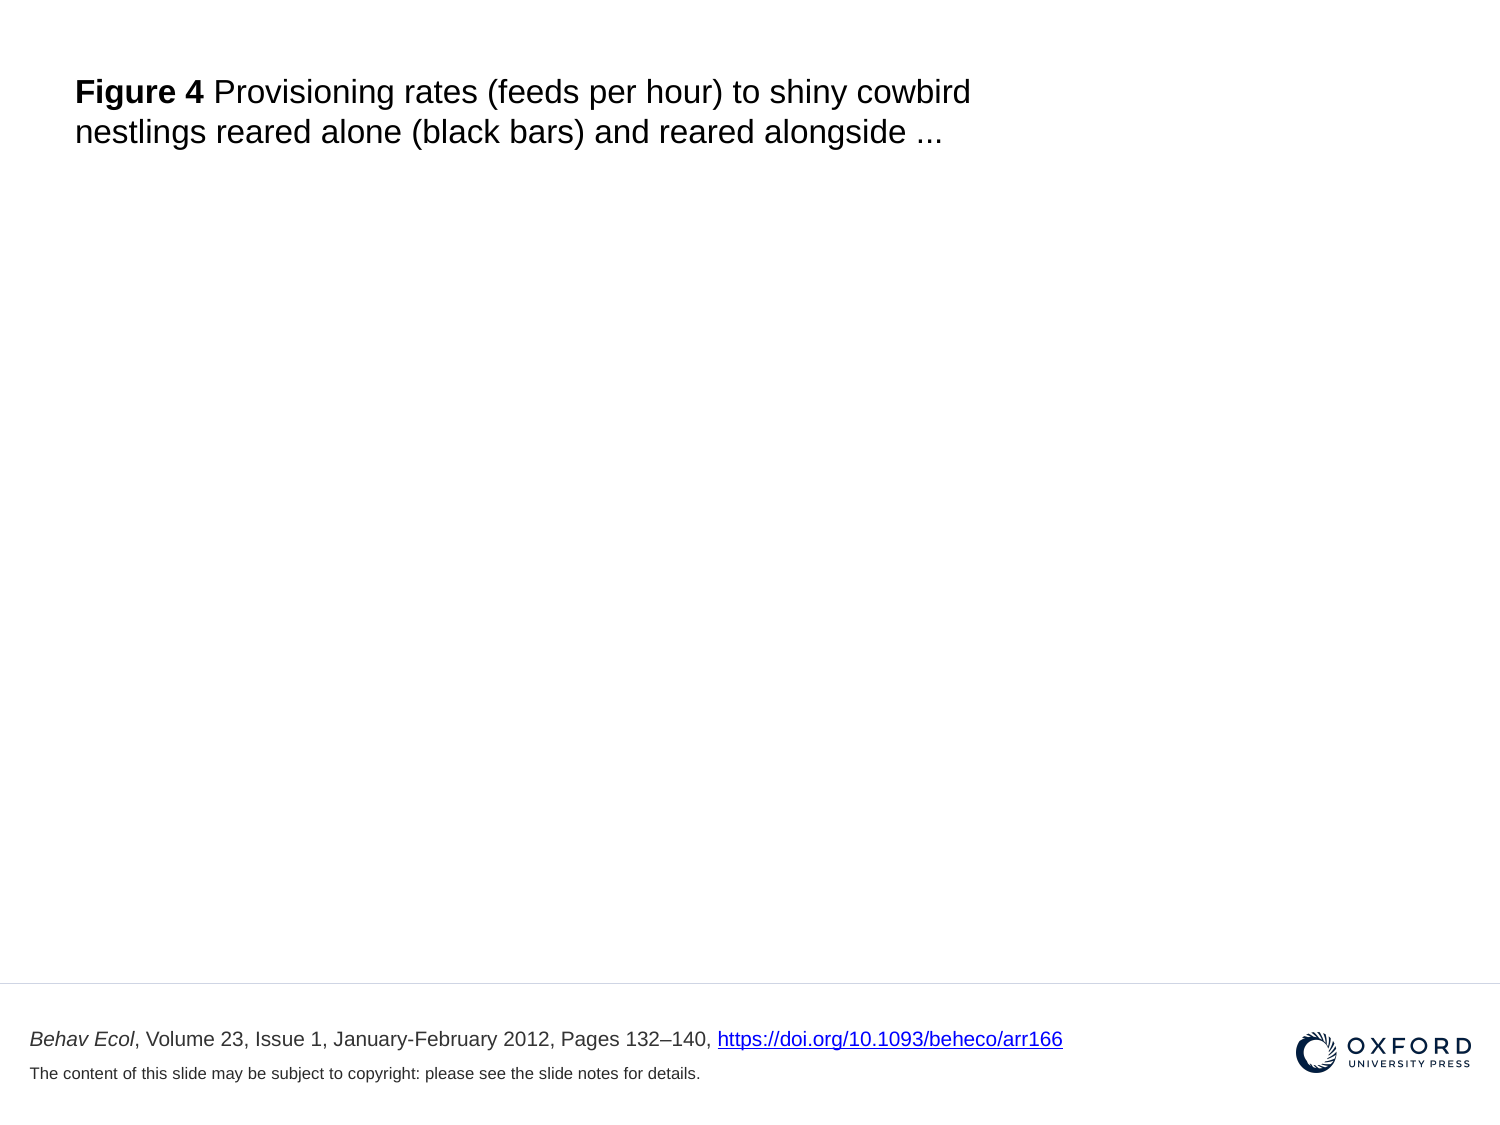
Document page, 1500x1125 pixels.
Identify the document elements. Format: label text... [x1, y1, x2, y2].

footer Behav Ecol, Volume 23, Issue 1, January-February 2012, Pages 132–140, https://doi.org/10.1093/beheco/arr166 The content of this slide may be subject to copyright: please see the slide notes for details. [0, 983, 1260, 1125]
title Figure 4 Provisioning rates (feeds per hour) to shiny cowbird nestlings reared alone (black bars) and reared alongside ... [75, 69, 1078, 171]
picture [1296, 1032, 1471, 1073]
